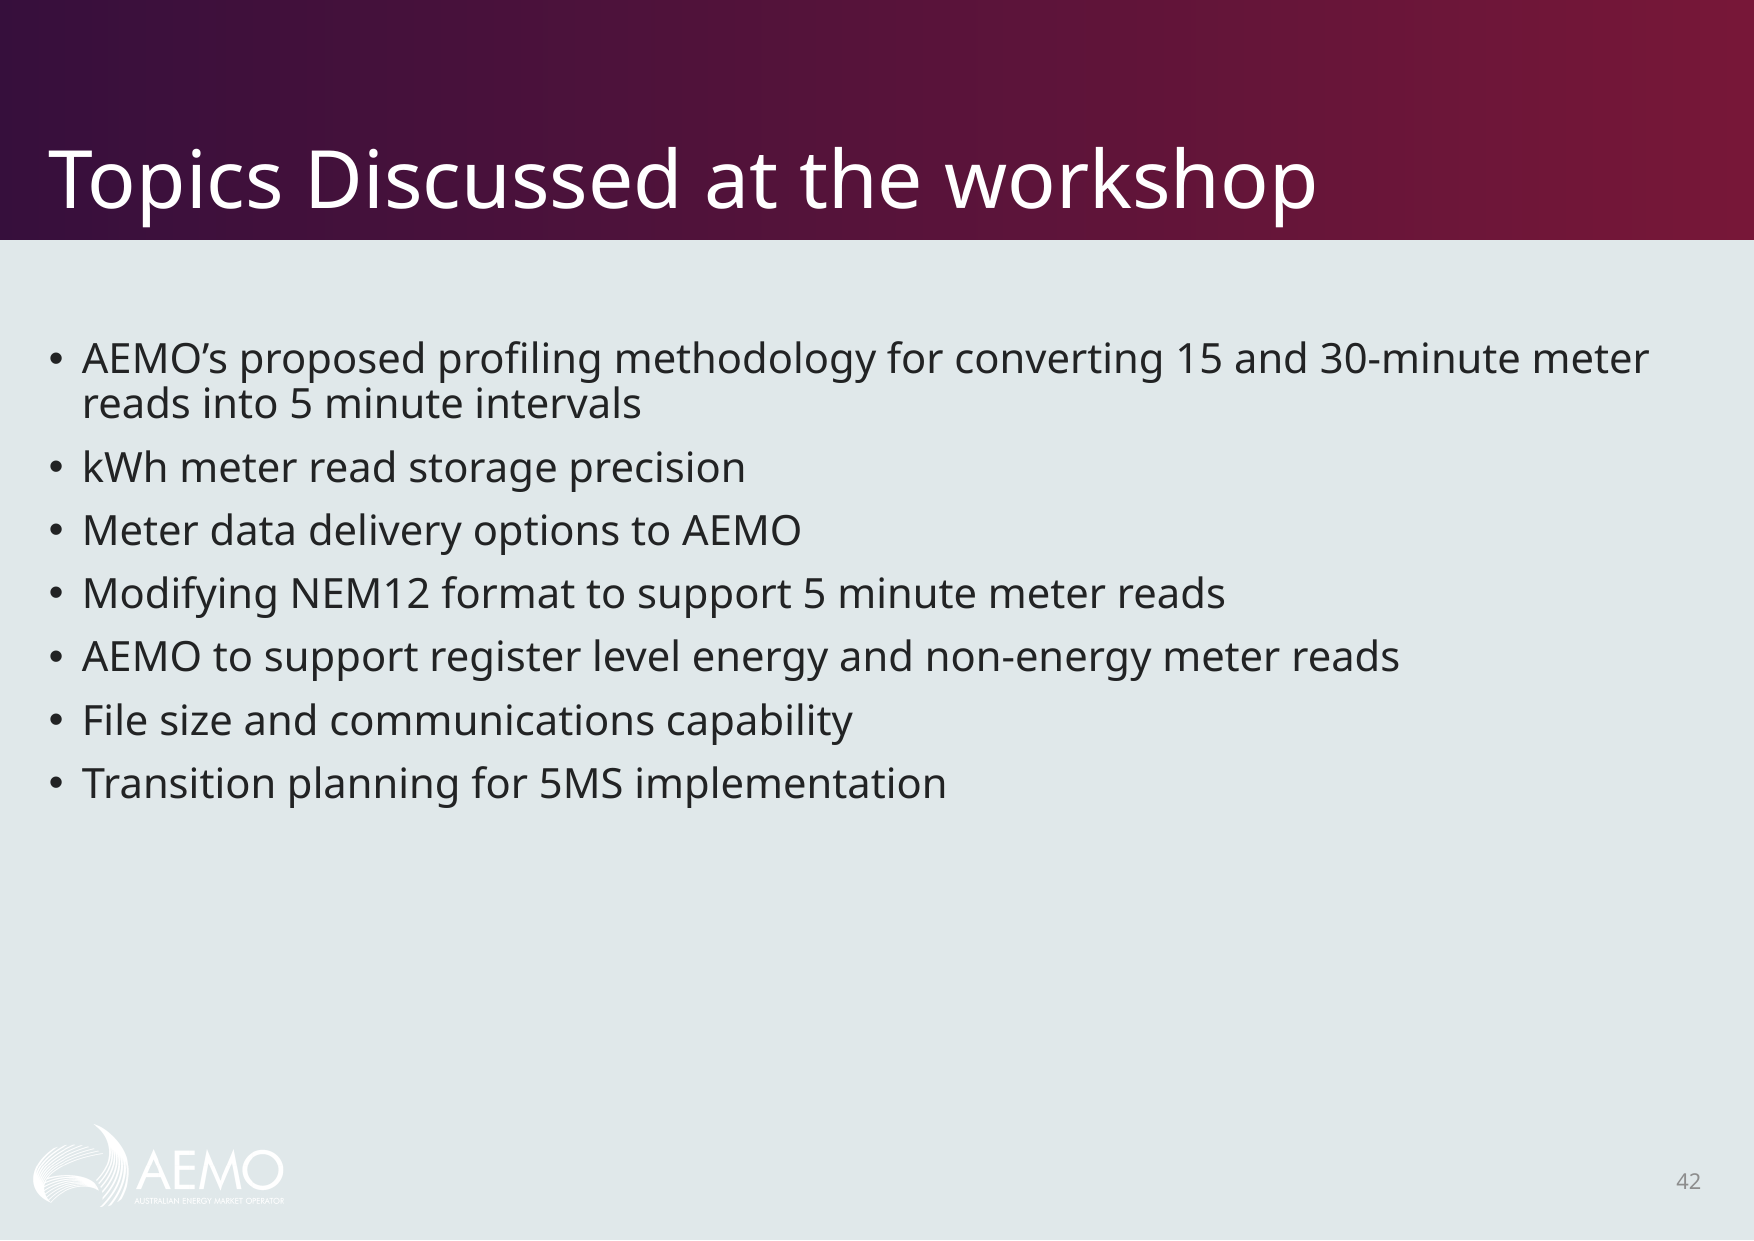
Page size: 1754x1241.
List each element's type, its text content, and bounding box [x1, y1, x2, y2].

picture [33, 1124, 284, 1207]
title Topics Discussed at the workshop [33, 18, 1550, 233]
slide_number 42 [1633, 1149, 1717, 1216]
list AEMO’s proposed profiling methodology for converting 15 and 30-minute meter reads into 5 minute intervals kWh meter read storage precision Meter data delivery options to AEMO Modifying NEM12 format to support 5 minute meter reads AEMO to support register level energy and non-energy meter reads File size and communications capability Transition planning for 5MS implementation [33, 330, 1717, 1117]
